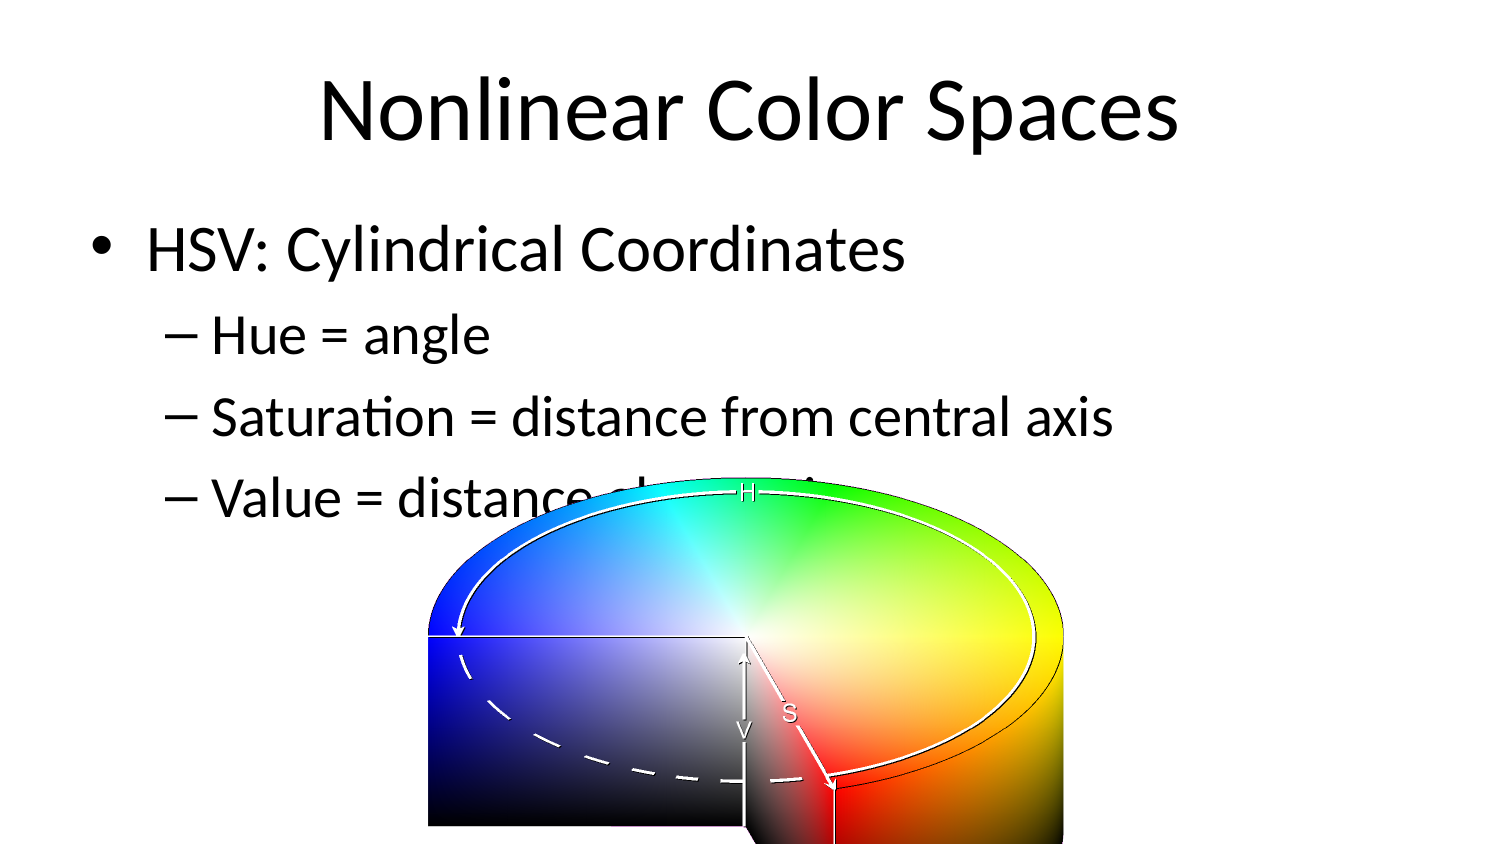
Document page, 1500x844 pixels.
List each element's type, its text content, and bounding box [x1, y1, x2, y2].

list HSV: Cylindrical Coordinates Hue = angle Saturation = distance from central axis Value = distance along axis [75, 196, 1425, 754]
title Nonlinear Color Spaces [75, 33, 1425, 175]
picture [428, 474, 1064, 844]
